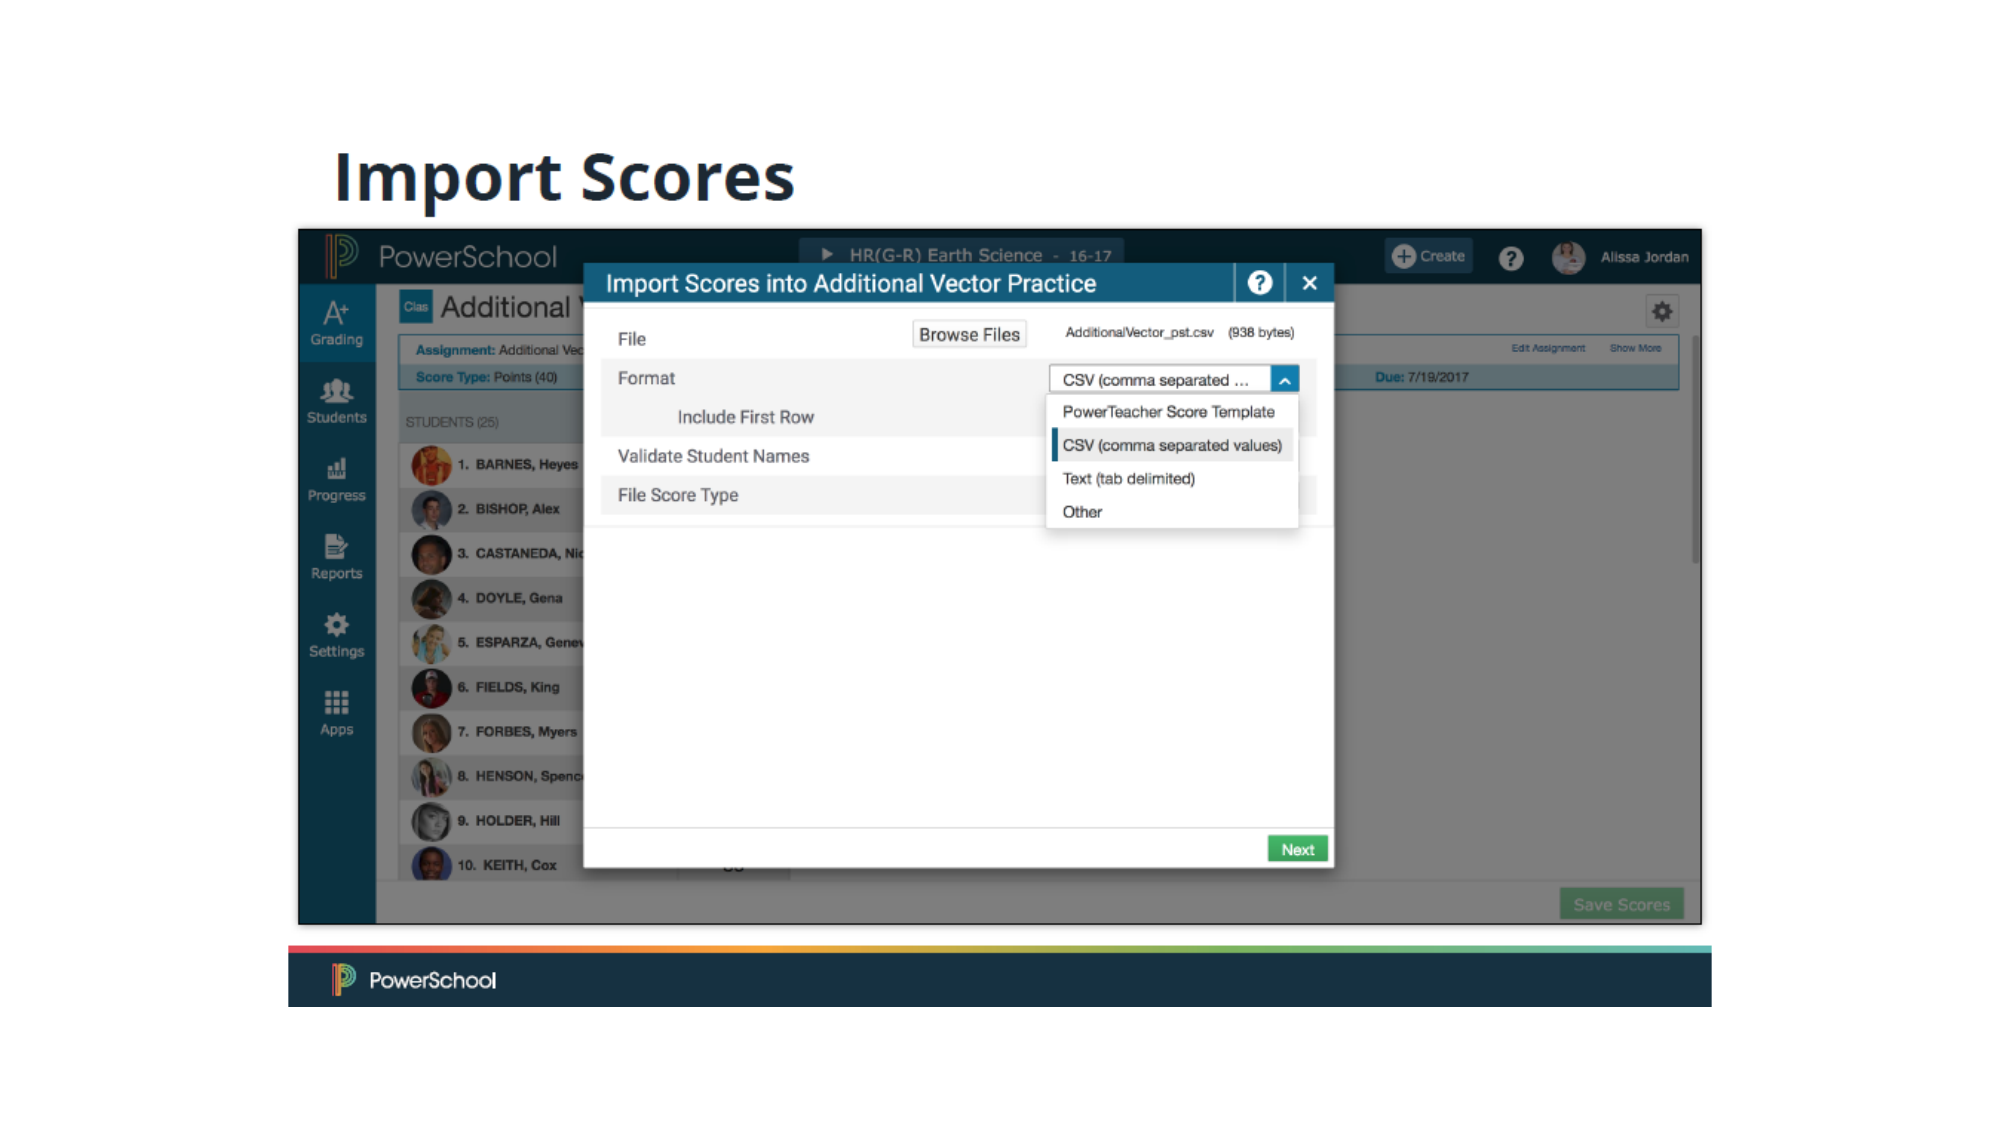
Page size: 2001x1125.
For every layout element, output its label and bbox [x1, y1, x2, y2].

picture [288, 118, 1712, 1007]
